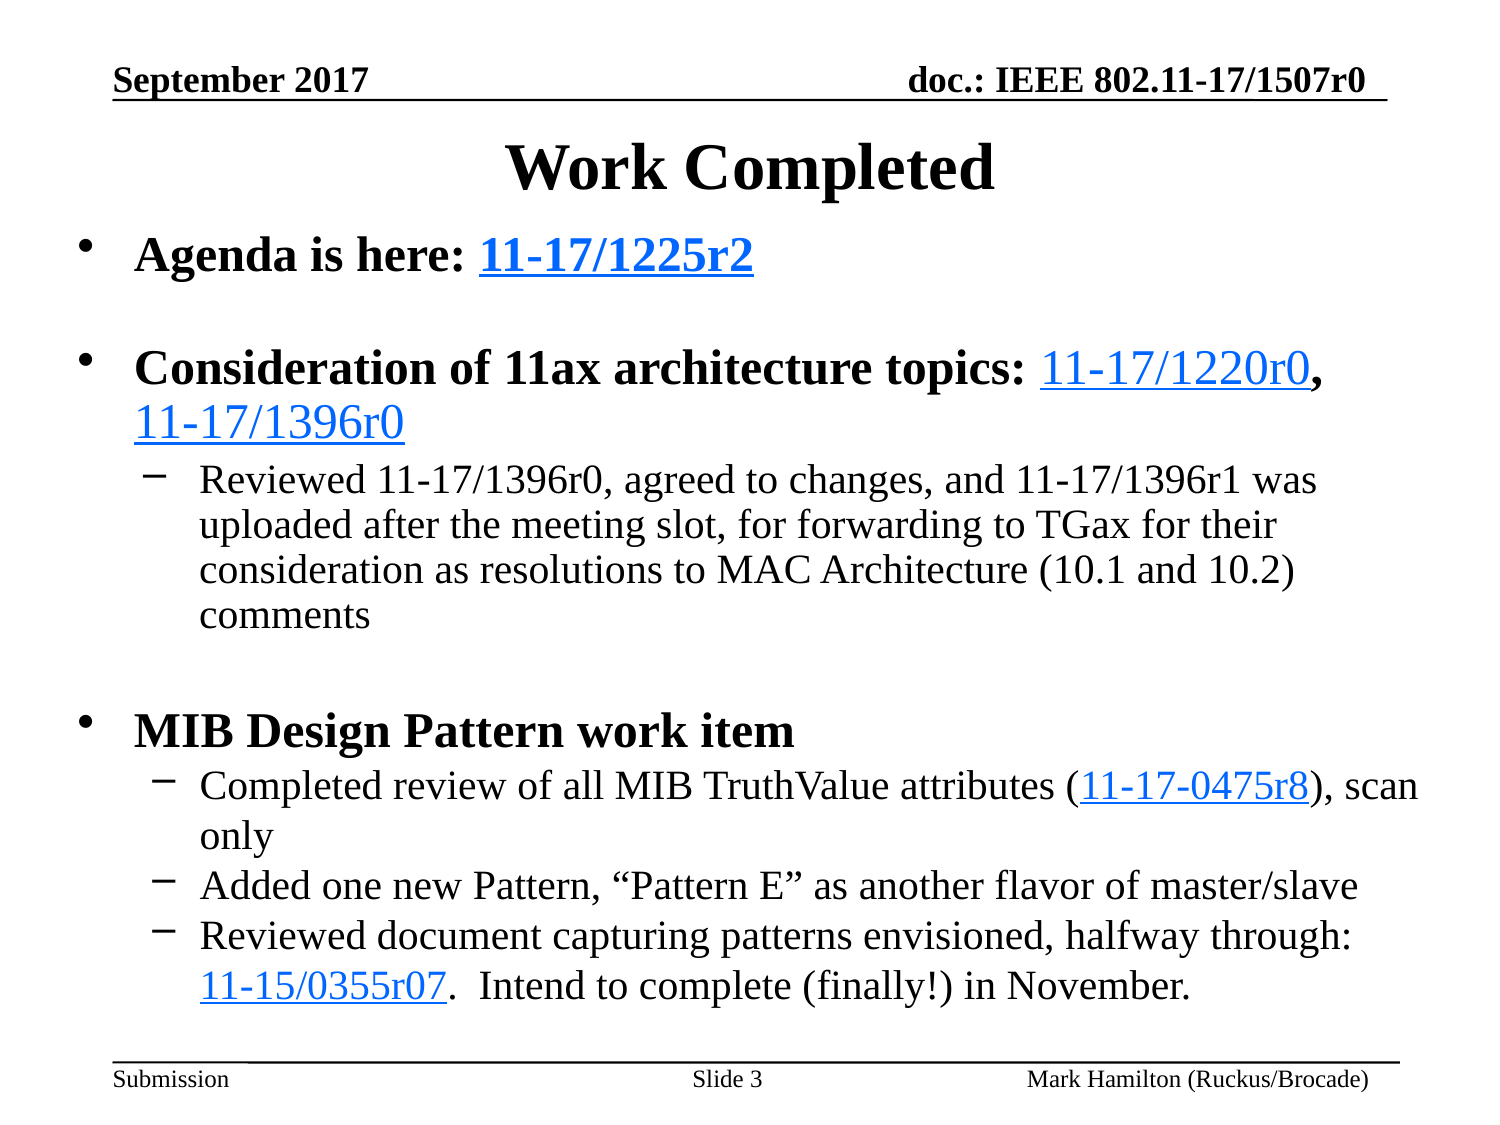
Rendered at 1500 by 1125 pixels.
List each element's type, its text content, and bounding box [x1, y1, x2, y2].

title Work Completed [112, 112, 1388, 213]
list Agenda is here: 11-17/1225r2 Consideration of 11ax architecture topics: 11-17/1220r0, 11-17/1396r0 Reviewed 11-17/1396r0, agreed to changes, and 11-17/1396r1 was uploaded after the meeting slot, for forwarding to TGax for their consideration as resolutions to MAC Architecture (10.1 and 10.2) comments MIB Design Pattern work item Completed review of all MIB TruthValue attributes (11-17-0475r8), scan only Added one new Pattern, “Pattern E” as another flavor of master/slave Reviewed document capturing patterns envisioned, halfway through: 11-15/0355r07. Intend to complete (finally!) in November. [62, 213, 1438, 1040]
